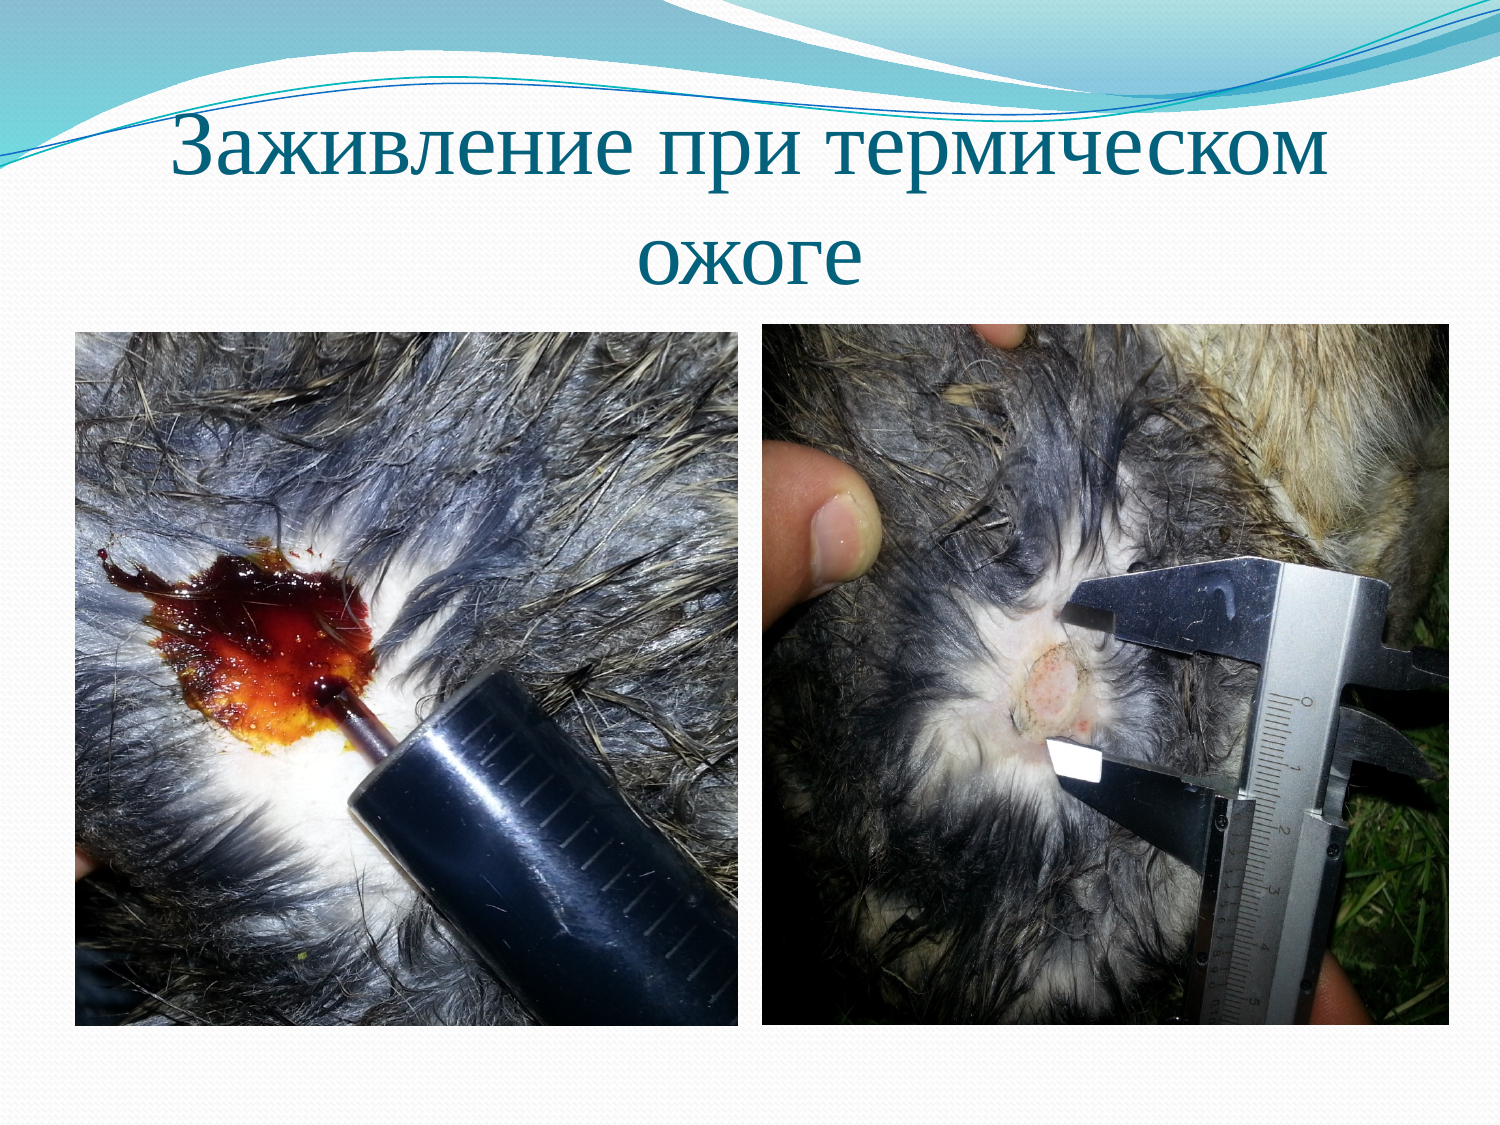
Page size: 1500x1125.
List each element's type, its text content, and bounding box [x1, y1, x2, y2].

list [762, 324, 1450, 1026]
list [74, 332, 738, 1026]
title Заживление при термическом ожоге [74, 115, 1426, 304]
